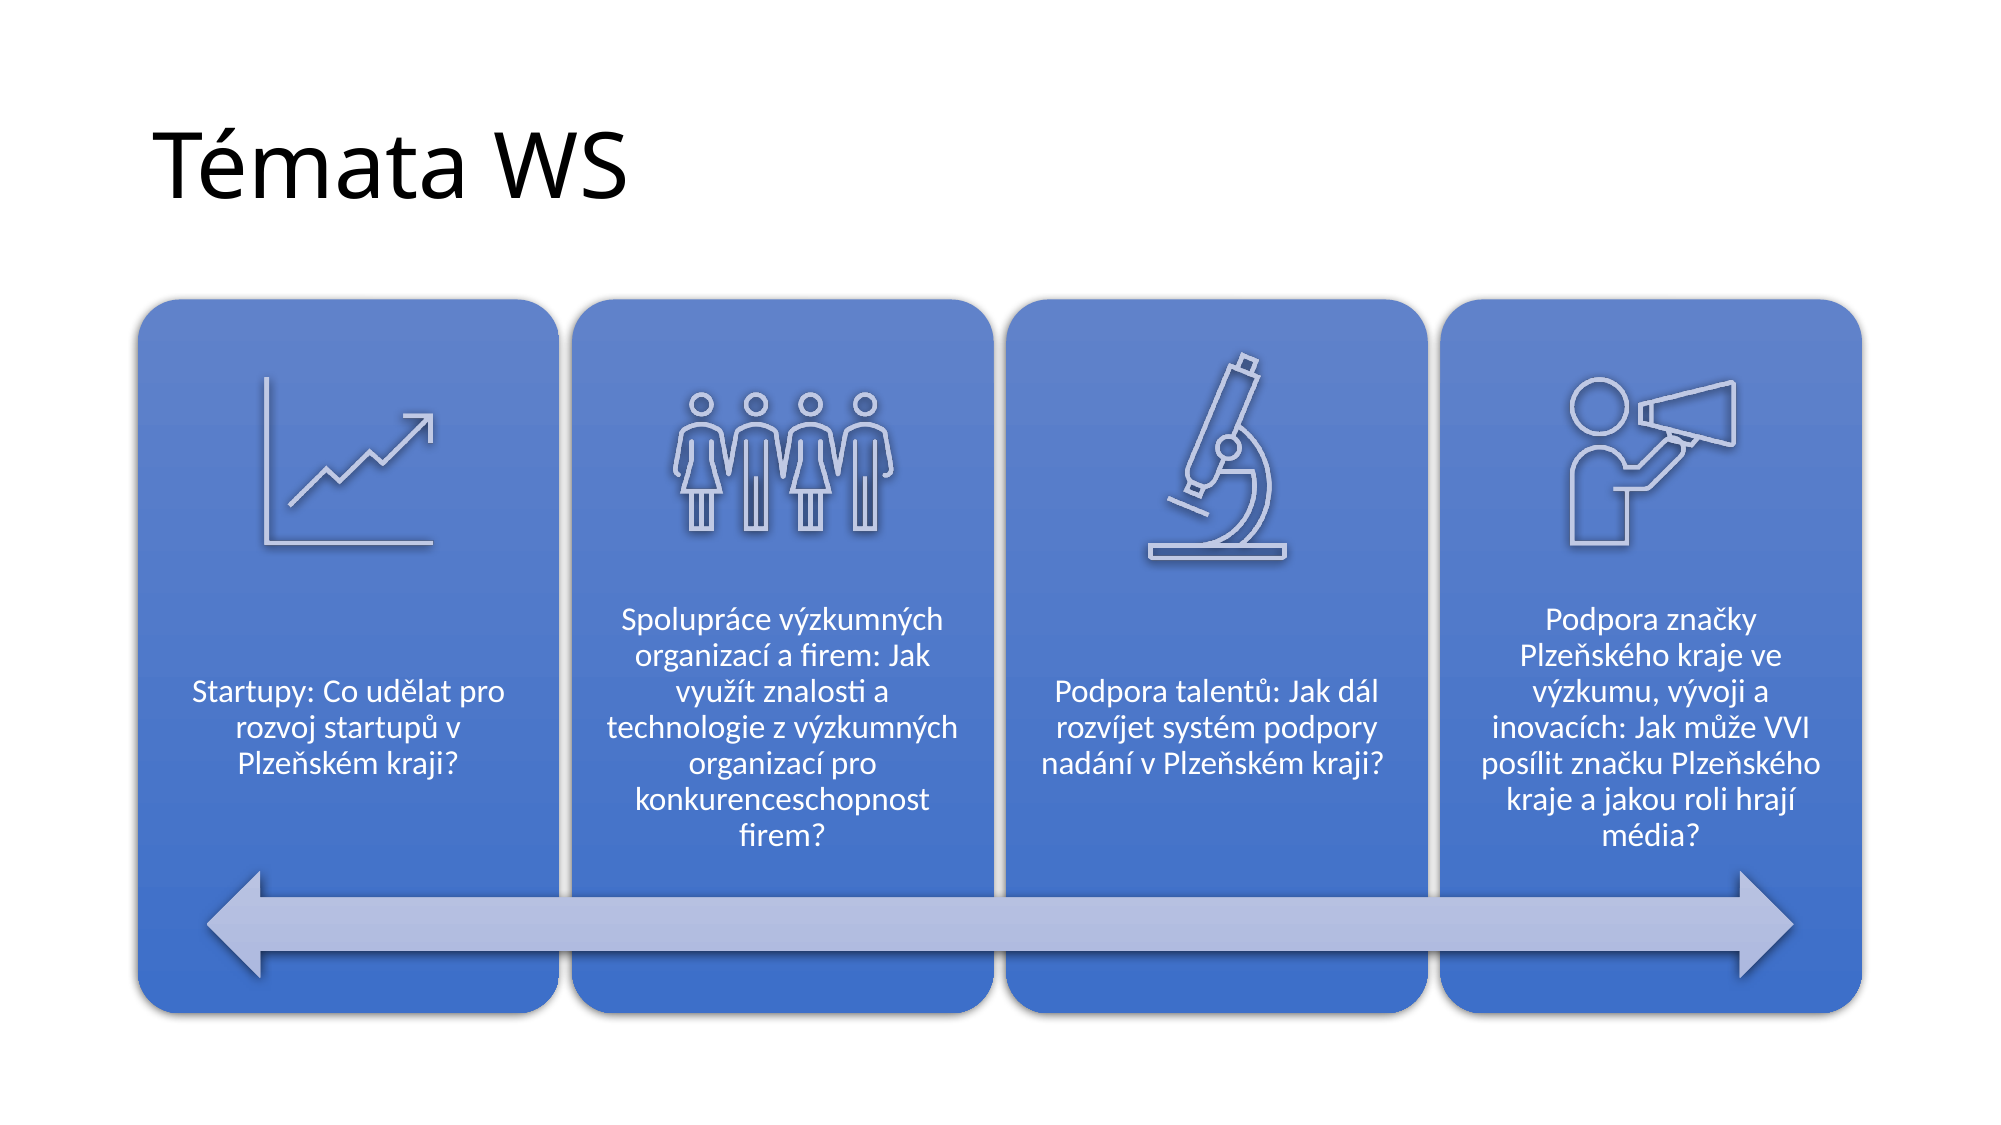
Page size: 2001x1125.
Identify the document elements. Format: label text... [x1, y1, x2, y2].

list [137, 299, 1863, 1014]
title Témata WS [137, 59, 1863, 278]
